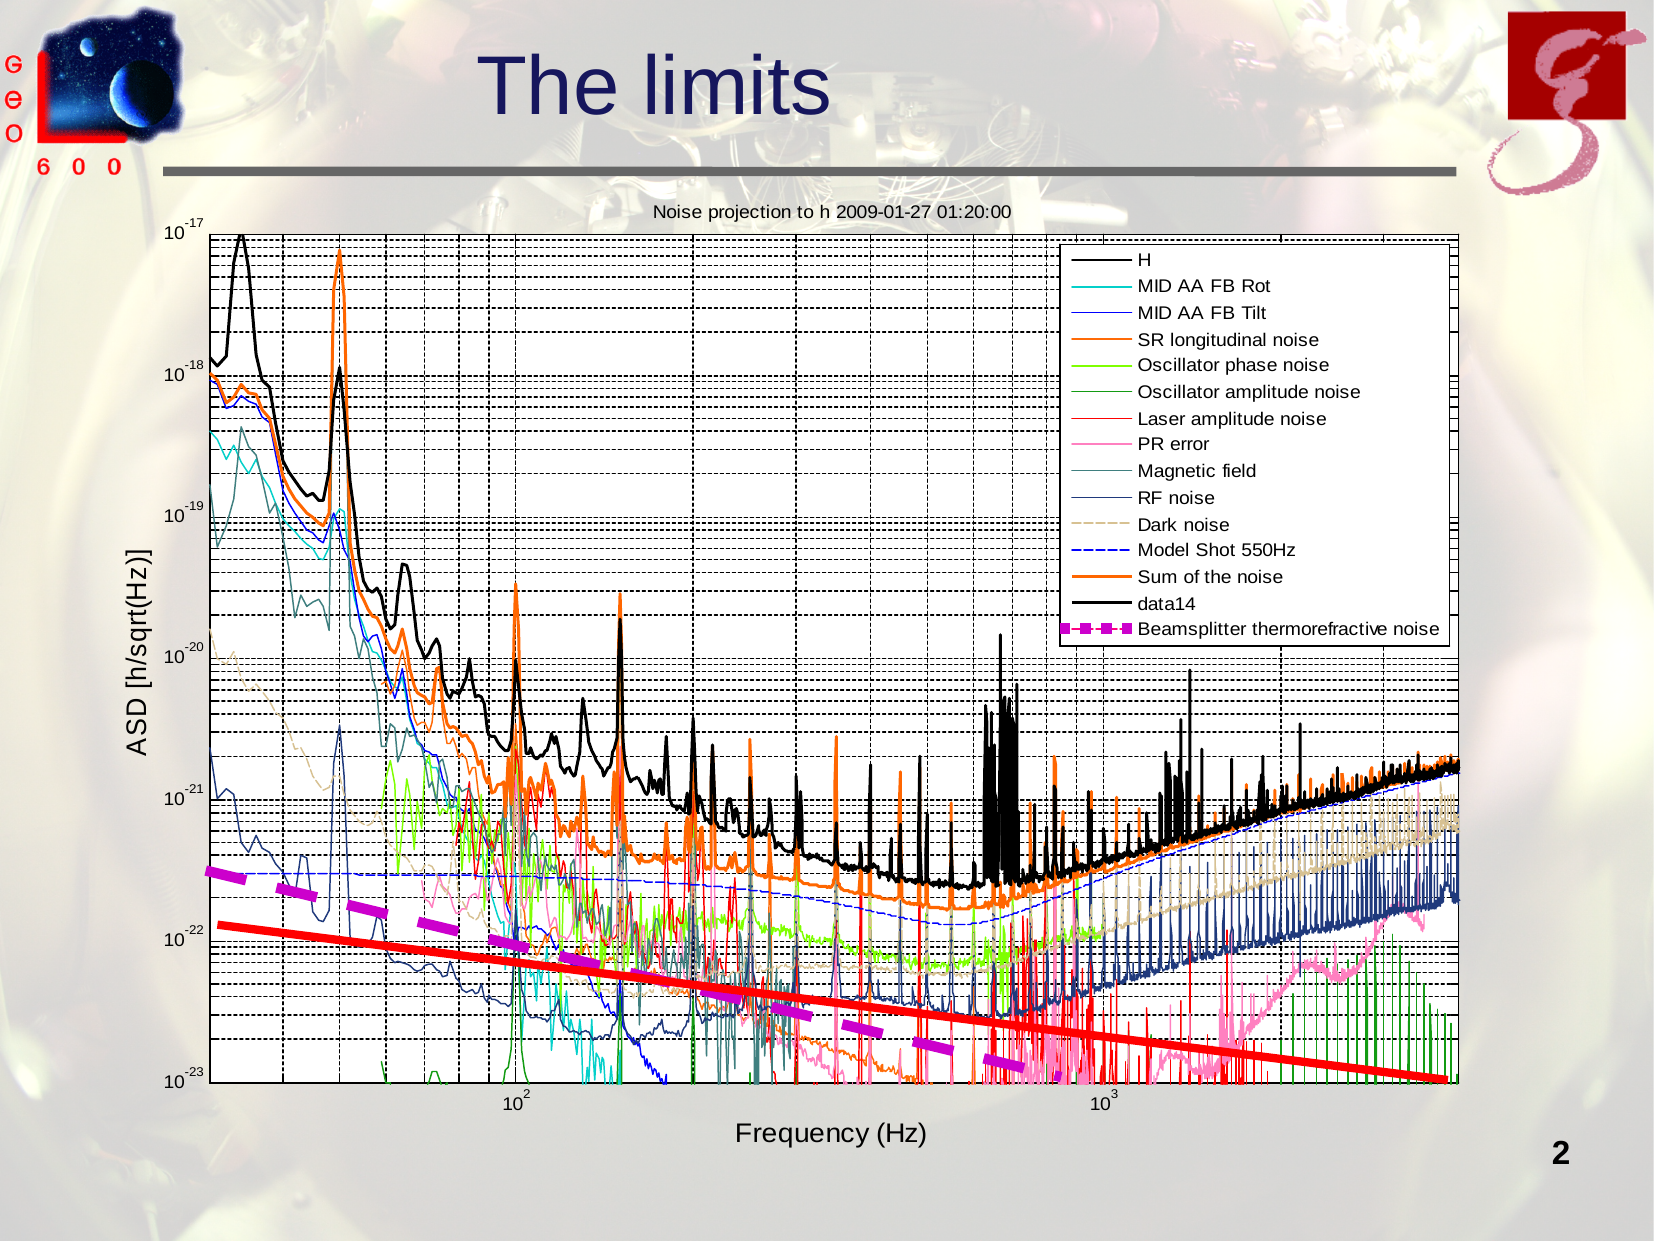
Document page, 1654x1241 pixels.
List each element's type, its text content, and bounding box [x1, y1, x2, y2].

slide_number 2 [1185, 1206, 1571, 1216]
title The limits [460, 13, 1479, 147]
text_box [0, 156, 1613, 1198]
picture [0, 0, 198, 156]
picture [1477, 7, 1654, 203]
